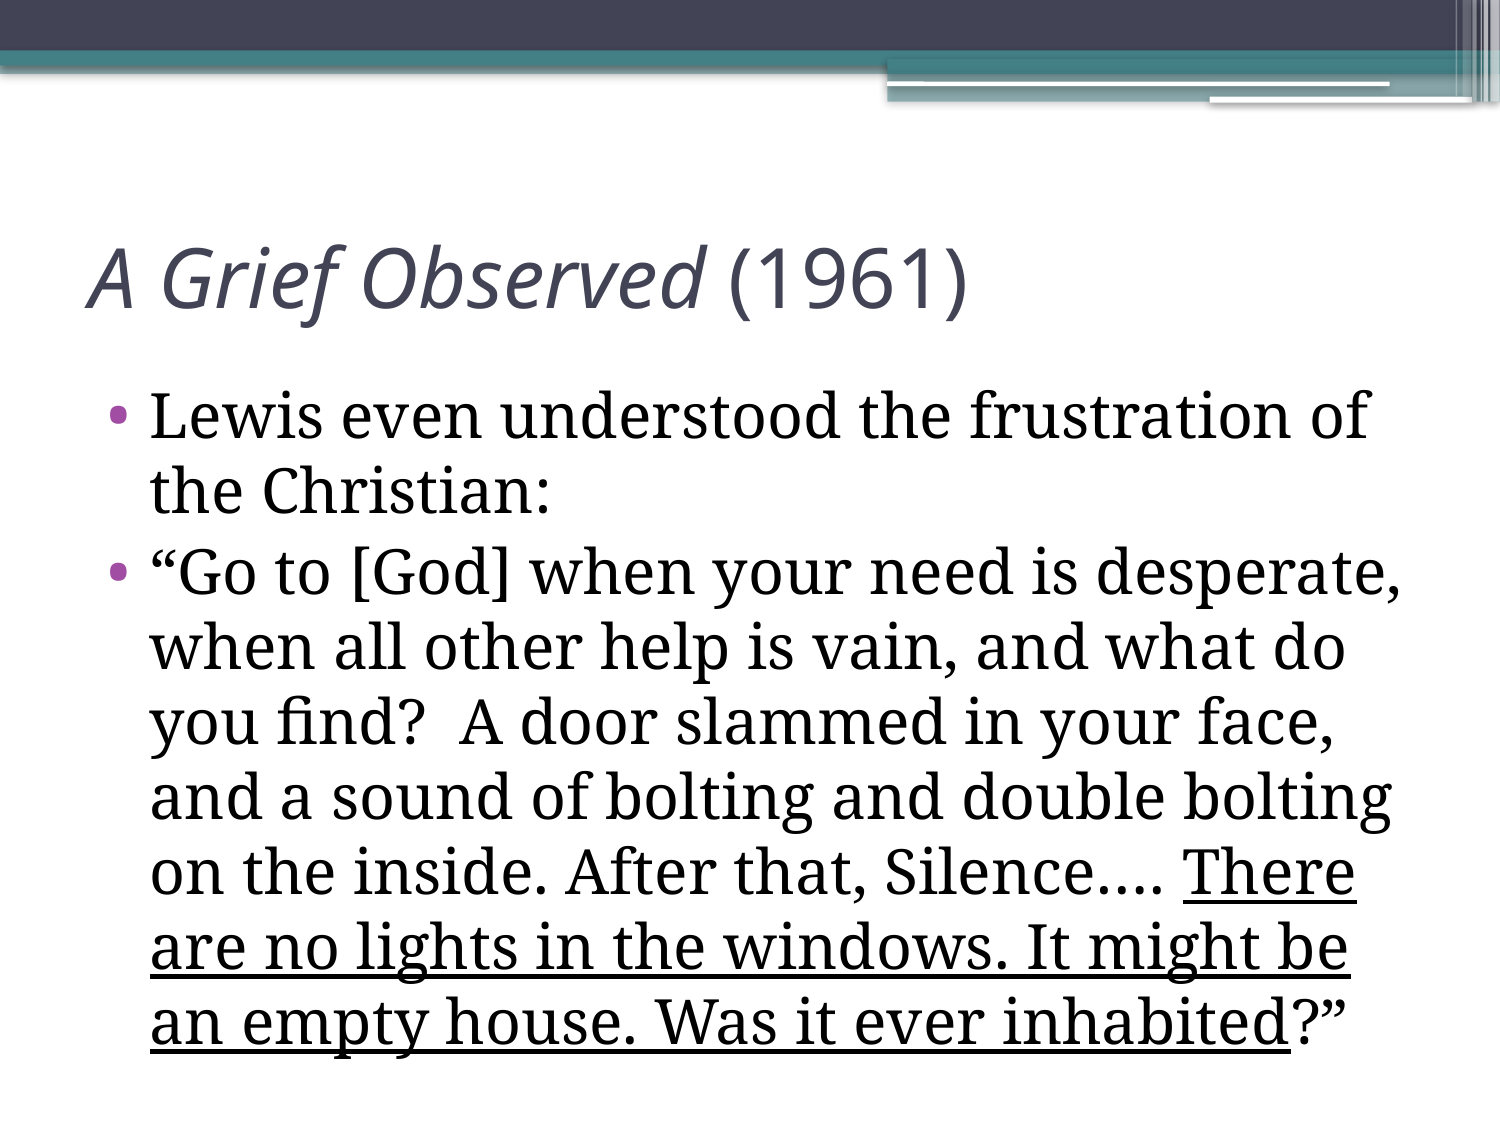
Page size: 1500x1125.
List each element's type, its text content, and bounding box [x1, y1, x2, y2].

title A Grief Observed (1961) [75, 187, 1425, 363]
list Lewis even understood the frustration of the Christian: “Go to [God] when your need is desperate, when all other help is vain, and what do you find? A door slammed in your face, and a sound of bolting and double bolting on the inside. After that, Silence…. There are no lights in the windows. It might be an empty house. Was it ever inhabited?” [75, 368, 1425, 1079]
